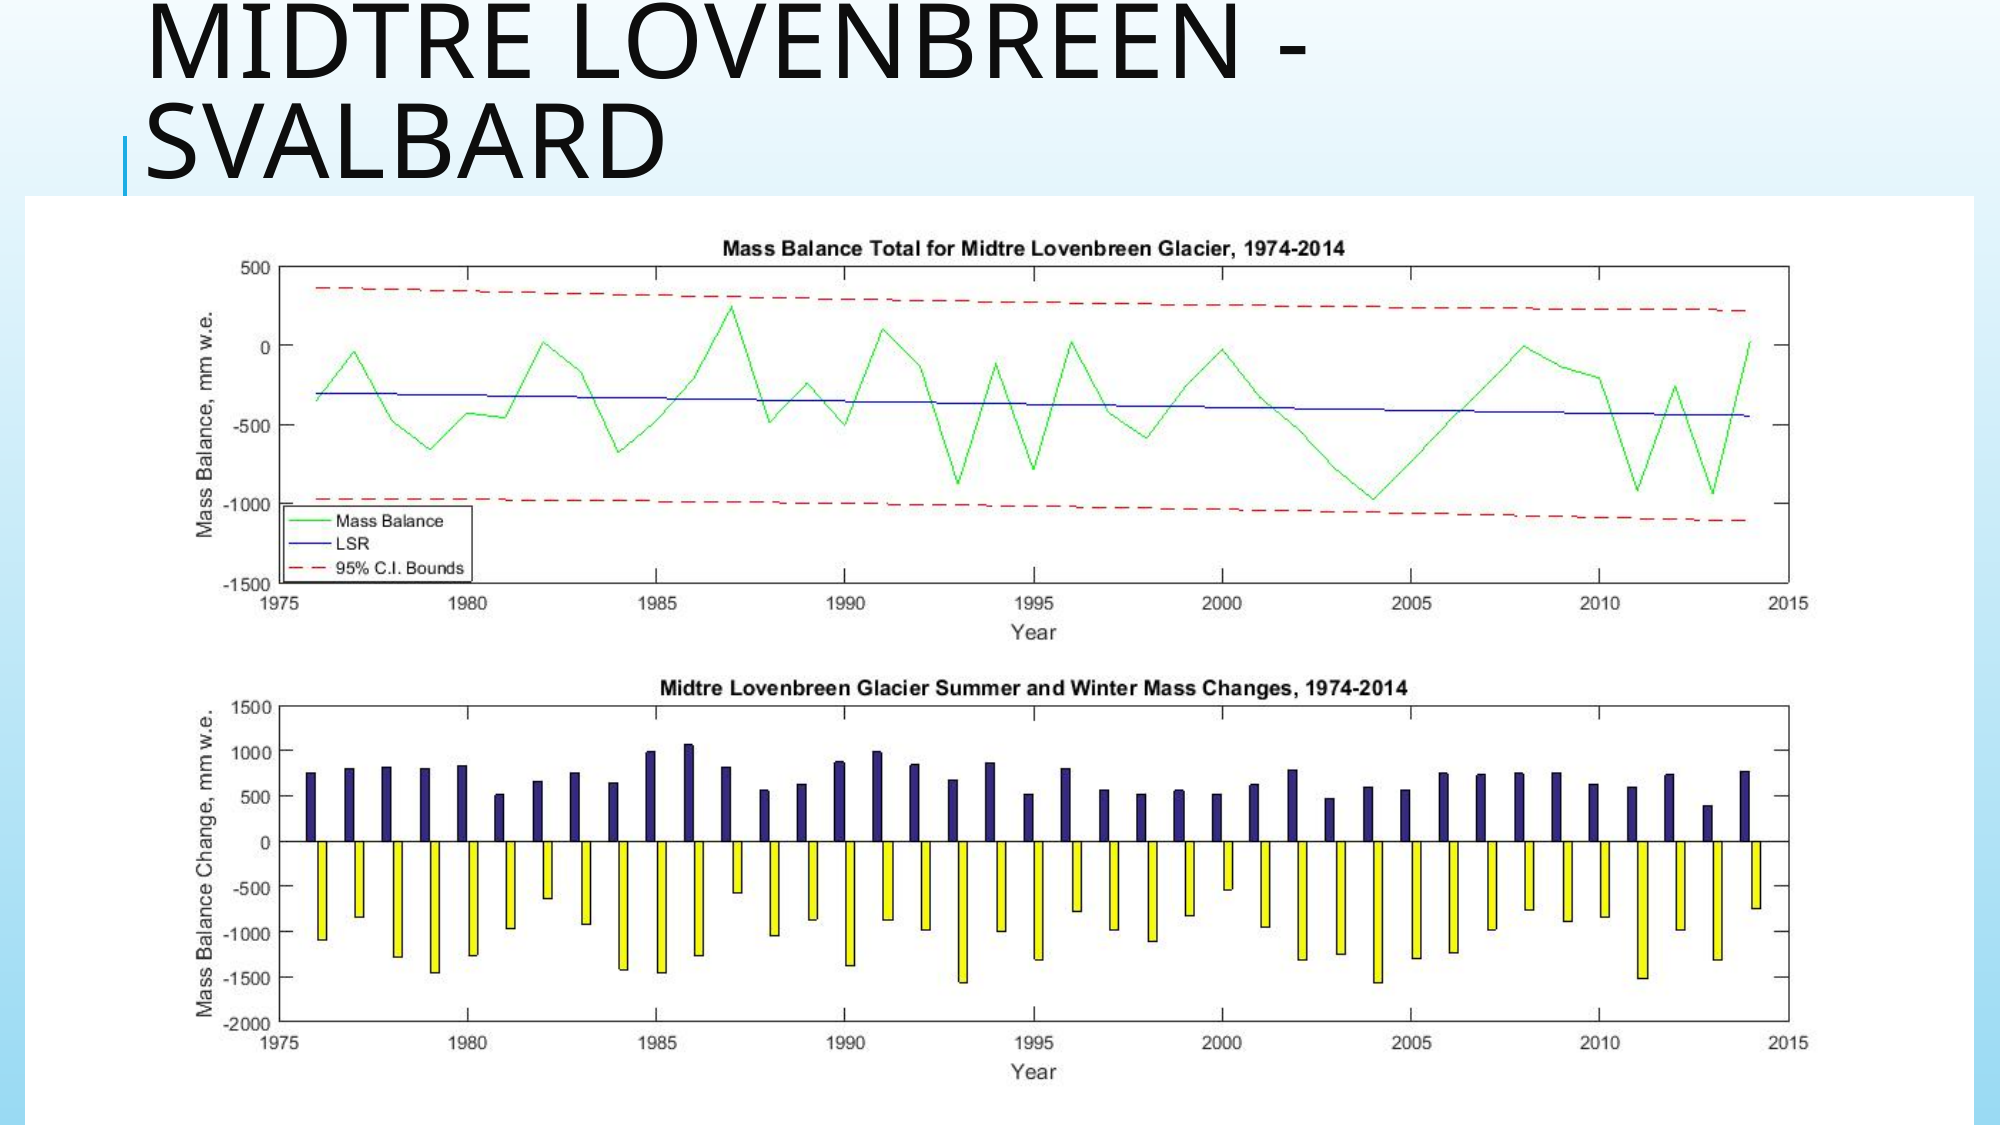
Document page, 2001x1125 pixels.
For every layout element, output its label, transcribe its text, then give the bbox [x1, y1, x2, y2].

picture [25, 196, 1974, 1125]
title Midtre Lovenbreen - Svalbard [128, 0, 1723, 189]
